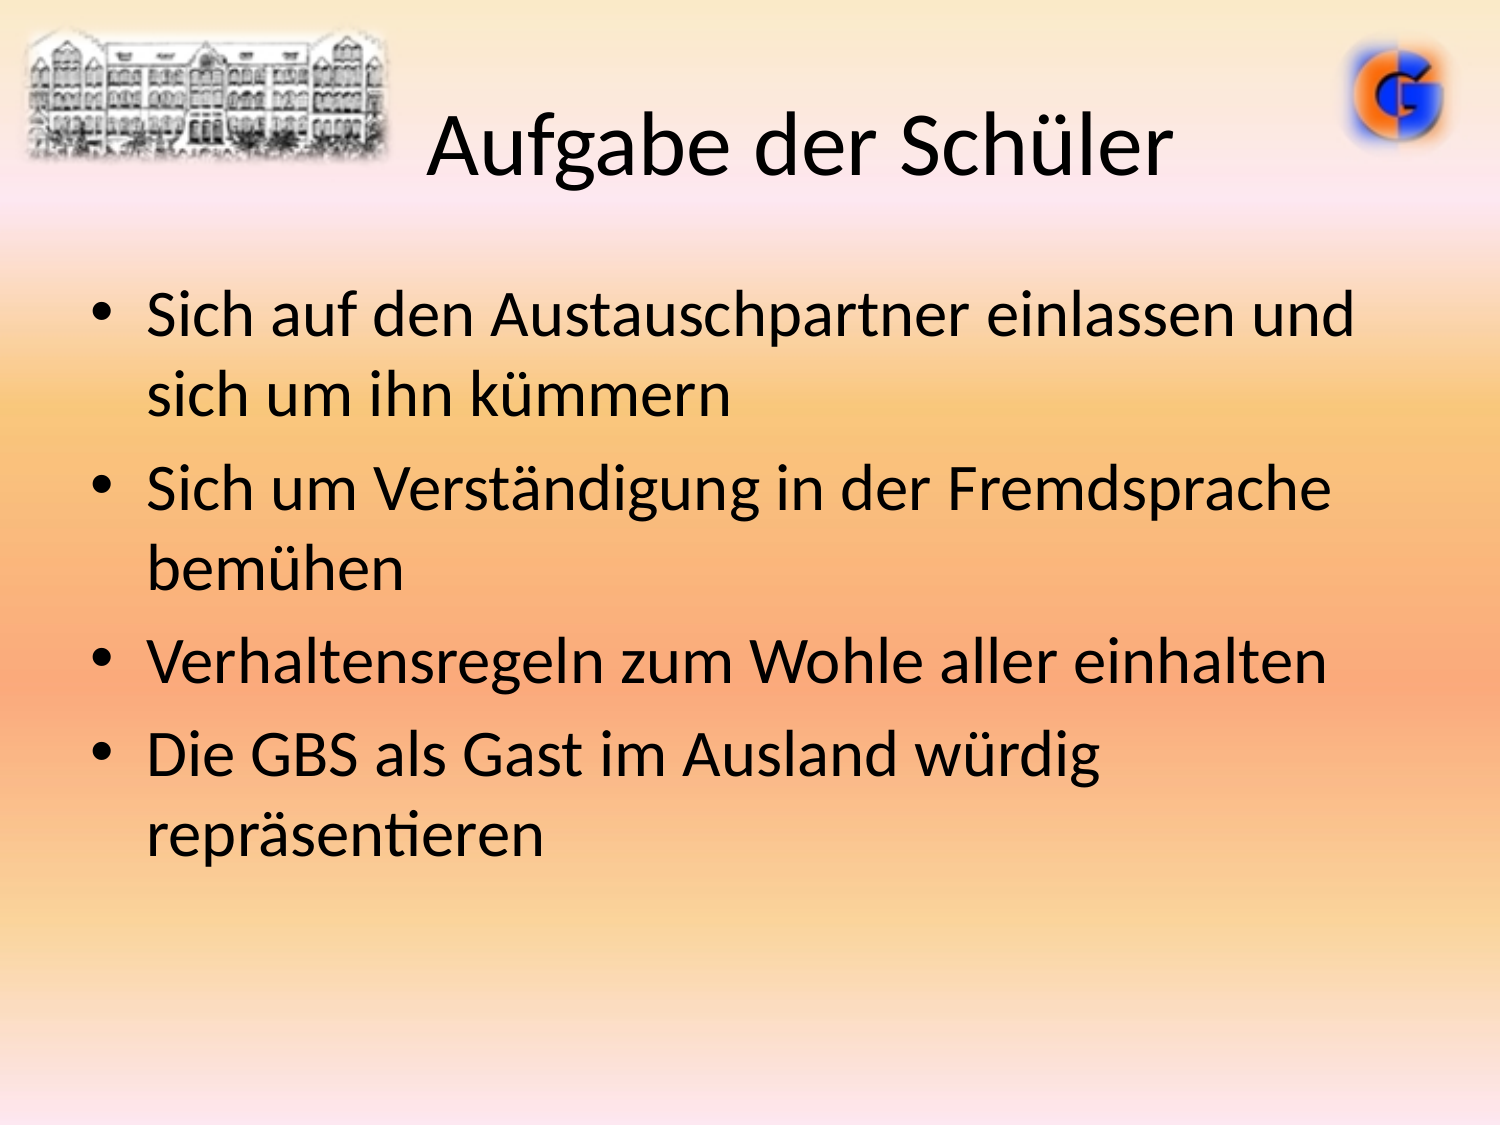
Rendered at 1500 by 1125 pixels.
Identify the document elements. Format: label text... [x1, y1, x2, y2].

picture [0, 0, 1500, 1125]
list Sich auf den Austauschpartner einlassen und sich um ihn kümmern Sich um Verständigung in der Fremdsprache bemühen Verhaltensregeln zum Wohle aller einhalten Die GBS als Gast im Ausland würdig repräsentieren [75, 262, 1425, 1005]
title Aufgabe der Schüler [75, 45, 1425, 233]
